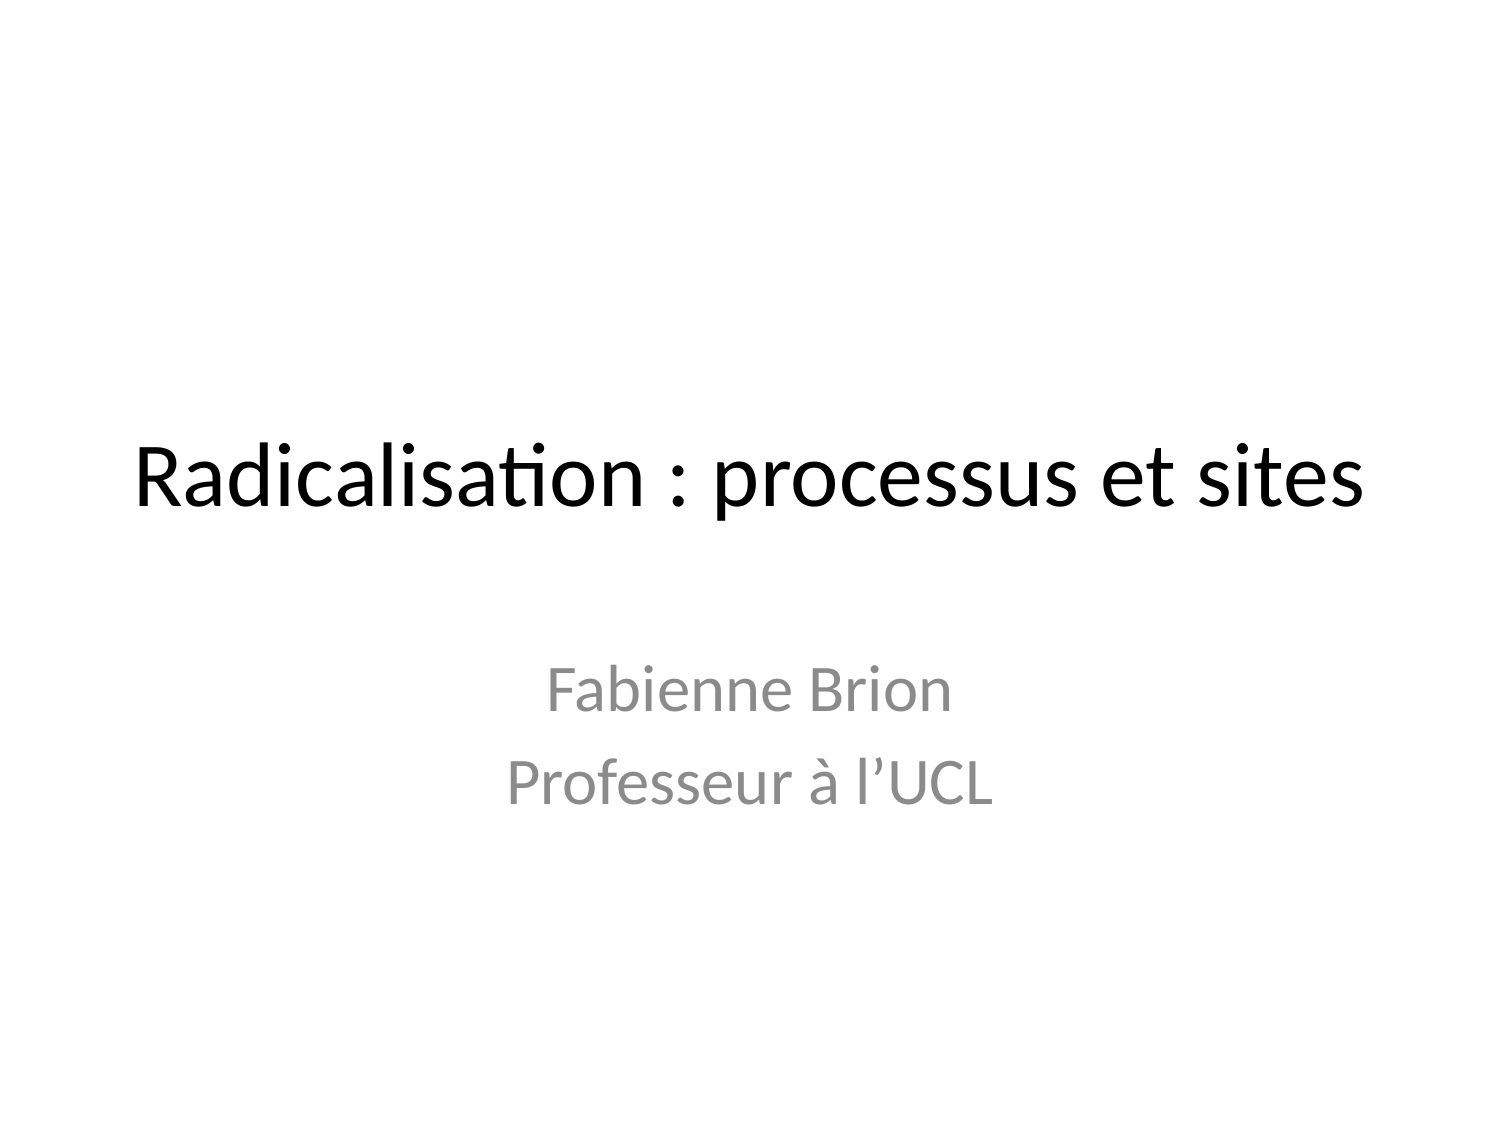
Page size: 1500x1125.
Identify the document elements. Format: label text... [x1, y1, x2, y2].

title Radicalisation : processus et sites [112, 349, 1388, 591]
subtitle Fabienne Brion Professeur à l’UCL [225, 637, 1275, 925]
